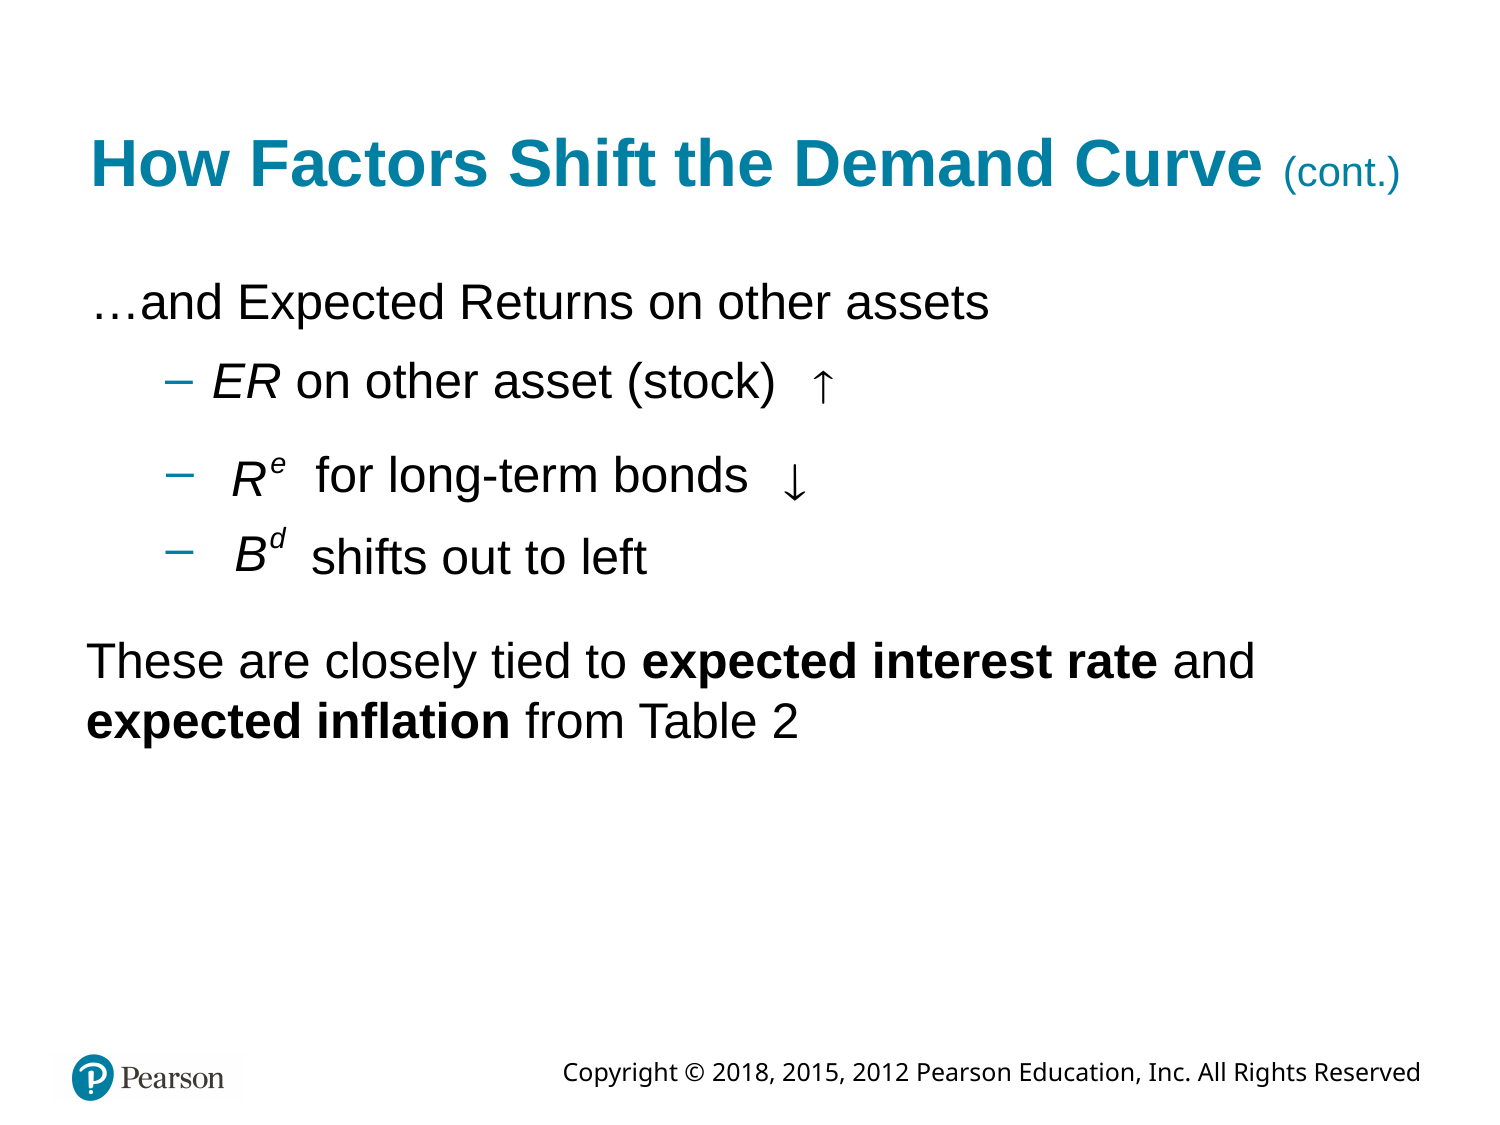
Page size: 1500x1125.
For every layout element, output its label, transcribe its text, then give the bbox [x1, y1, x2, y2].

title How Factors Shift the Demand Curve (cont.) [75, 35, 1454, 216]
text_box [232, 520, 293, 576]
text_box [228, 445, 292, 501]
picture [51, 1053, 245, 1102]
list shifts out to left [311, 524, 684, 593]
list for long-term bonds [315, 442, 770, 512]
list [151, 441, 219, 512]
list [165, 518, 219, 586]
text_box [811, 354, 848, 412]
list …and Expected Returns on other assets [75, 254, 1028, 340]
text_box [781, 446, 822, 510]
list These are closely tied to expected interest rate and expected inflation from Table 2 [70, 613, 1425, 767]
list E R on other asset (stock) [75, 348, 805, 414]
